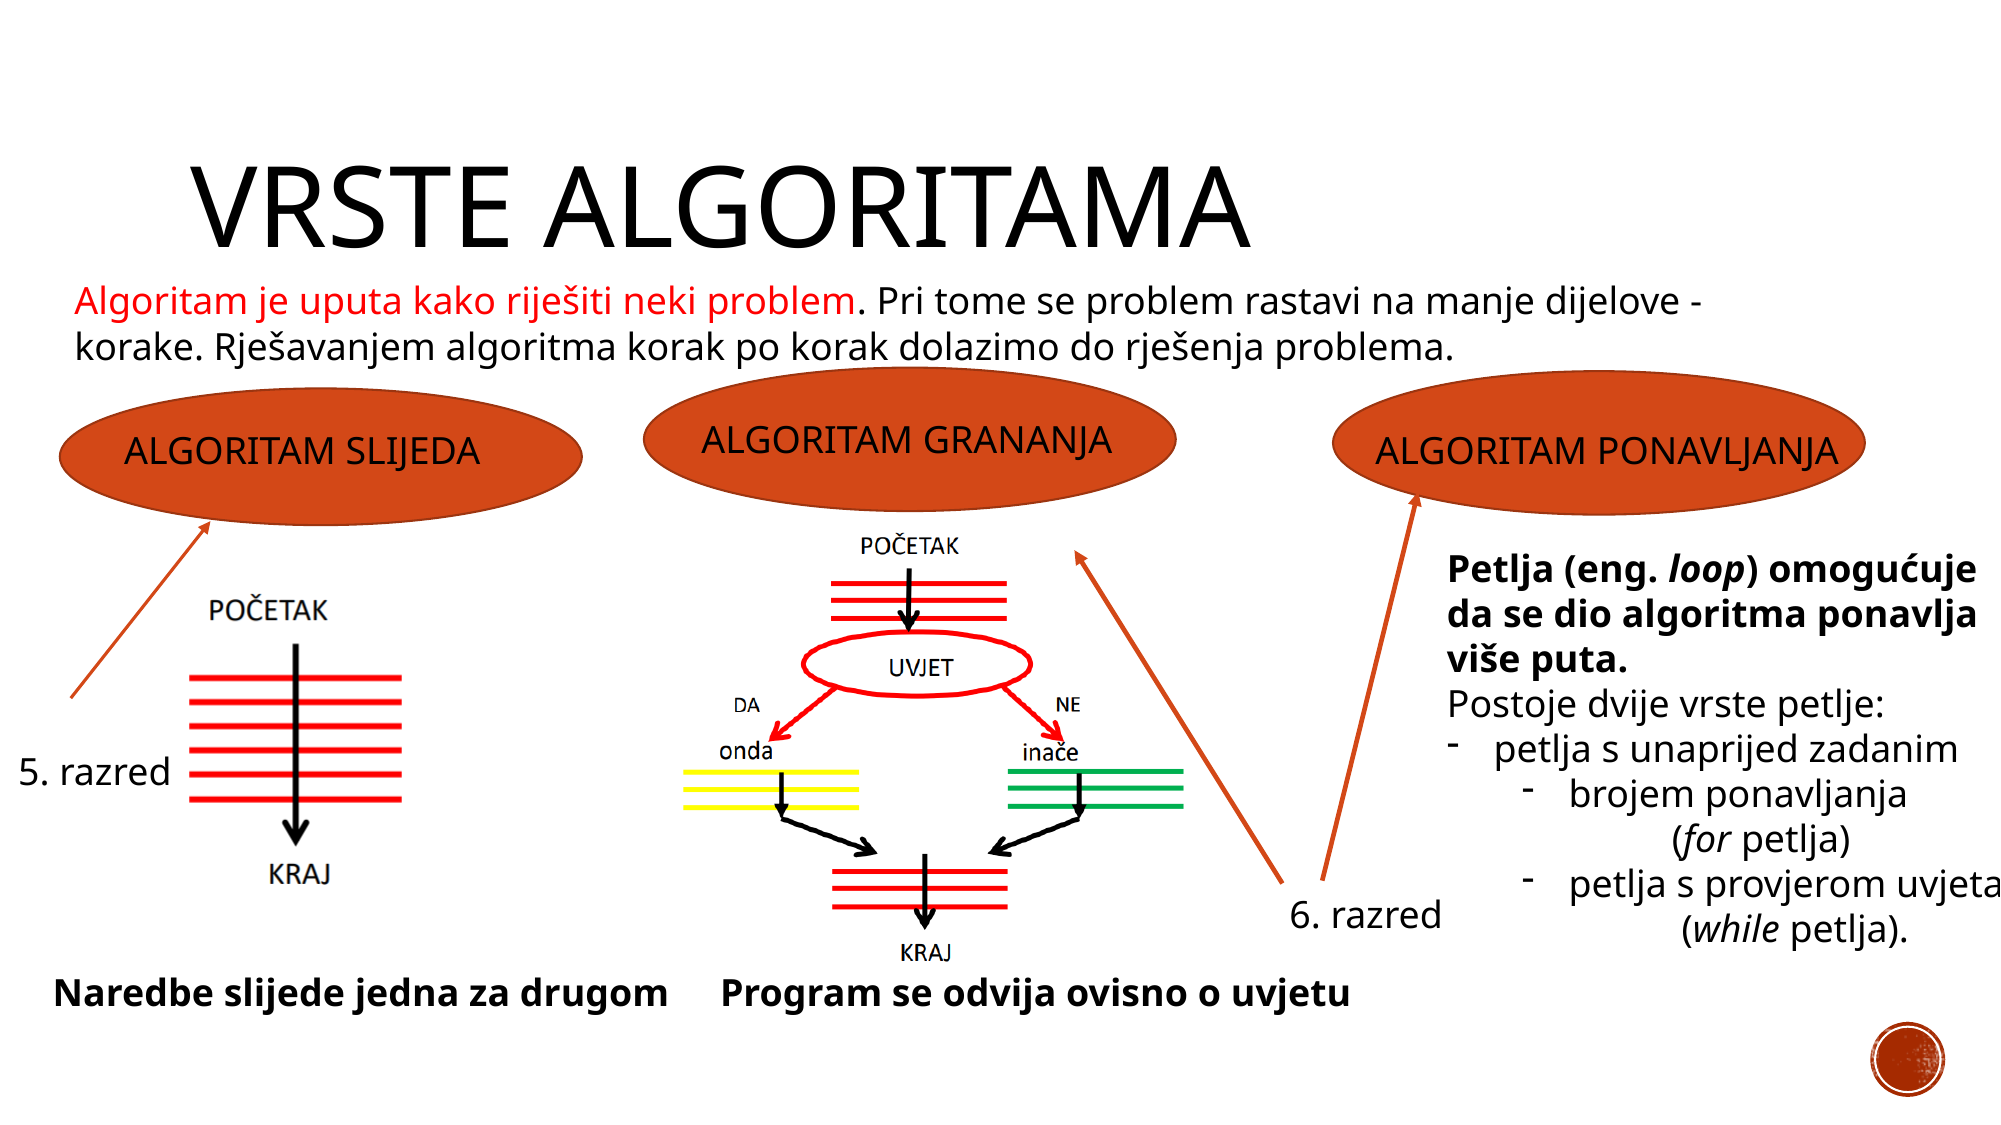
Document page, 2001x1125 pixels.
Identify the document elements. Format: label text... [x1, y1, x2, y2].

title Vrste algoritama [175, 79, 1826, 344]
text_box [58, 387, 583, 527]
text_box ALGORITAM GRANANJA [686, 408, 1128, 469]
text_box [1368, 480, 1829, 516]
text_box 6. razred [1274, 883, 1458, 944]
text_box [1324, 494, 1417, 880]
text_box [1331, 375, 1852, 476]
picture [653, 527, 1201, 987]
picture [117, 540, 488, 913]
text_box [1855, 422, 1866, 464]
text_box Algoritam je uputa kako riješiti neki problem. Pri tome se problem rastavi na manje dijelove - korake. Rješavanjem algoritma korak po korak dolazimo do rješenja problema. [59, 270, 1767, 375]
text_box Naredbe slijede jedna za drugom [37, 961, 695, 1022]
text_box 5. razred [3, 740, 117, 801]
text_box ALGORITAM PONAVLJANJA [1360, 419, 1855, 480]
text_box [1077, 553, 1280, 882]
text_box ALGORITAM SLIJEDA [109, 419, 496, 480]
text_box Petlja (eng. loop) omogućuje da se dio algoritma ponavlja više puta. Postoje dvije vrste petlje: petlja s unaprijed zadanim brojem ponavljanja (for petlja) petlja s provjerom uvjeta (while petlja). [1432, 537, 2000, 1002]
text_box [74, 524, 209, 696]
text_box Program se odvija ovisno o uvjetu [705, 961, 1368, 1022]
text_box [642, 375, 1177, 513]
